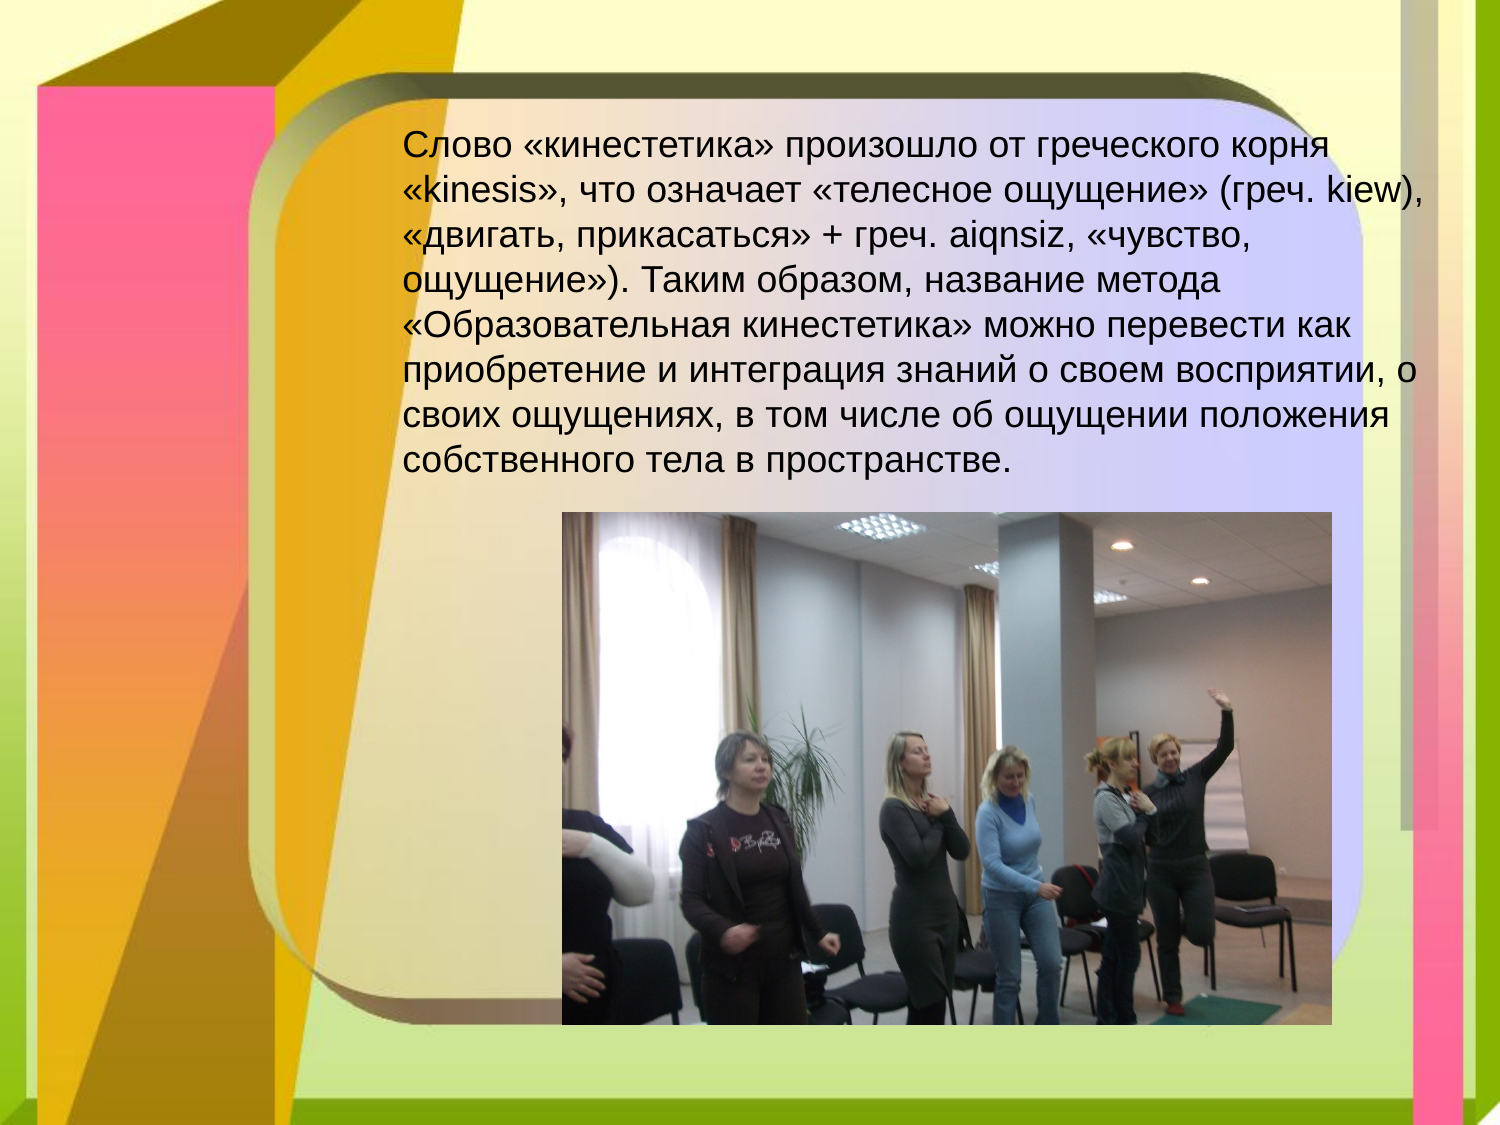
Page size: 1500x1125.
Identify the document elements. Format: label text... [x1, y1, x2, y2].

text_box Слово «кинестетика» произошло от греческого корня «kinesis», что означает «телесное ощущение» (греч. kiew), «двигать, прикасаться» + греч. aiqnsiz, «чувство, ощущение»). Таким образом, название метода «Образовательная кинестетика» можно перевести как приобретение и интеграция знаний о своем восприятии, о своих ощущениях, в том числе об ощущении положения собственного тела в пространстве. [387, 112, 1500, 488]
picture [0, 0, 1500, 1125]
